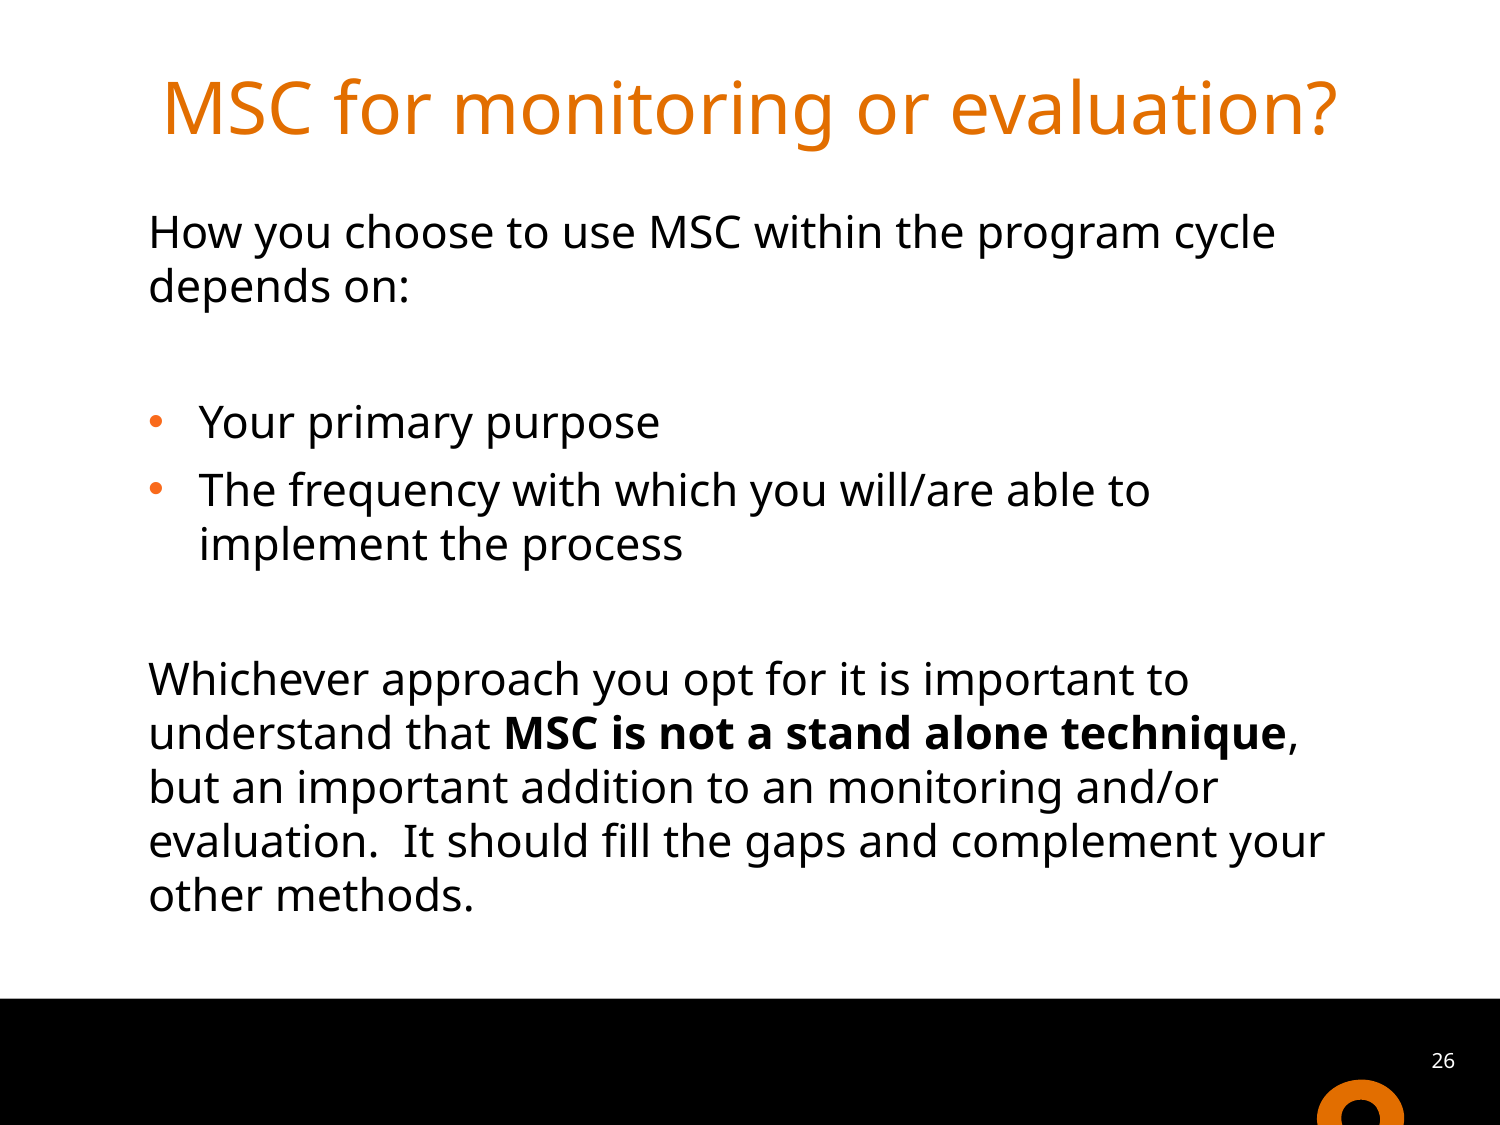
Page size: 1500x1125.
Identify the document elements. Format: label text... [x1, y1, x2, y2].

list How you choose to use MSC within the program cycle depends on: Your primary purpose The frequency with which you will/are able to implement the process Whichever approach you opt for it is important to understand that MSC is not a stand alone technique, but an important addition to an monitoring and/or evaluation. It should fill the gaps and complement your other methods. [133, 196, 1369, 929]
title MSC for monitoring or evaluation? [133, 60, 1367, 150]
